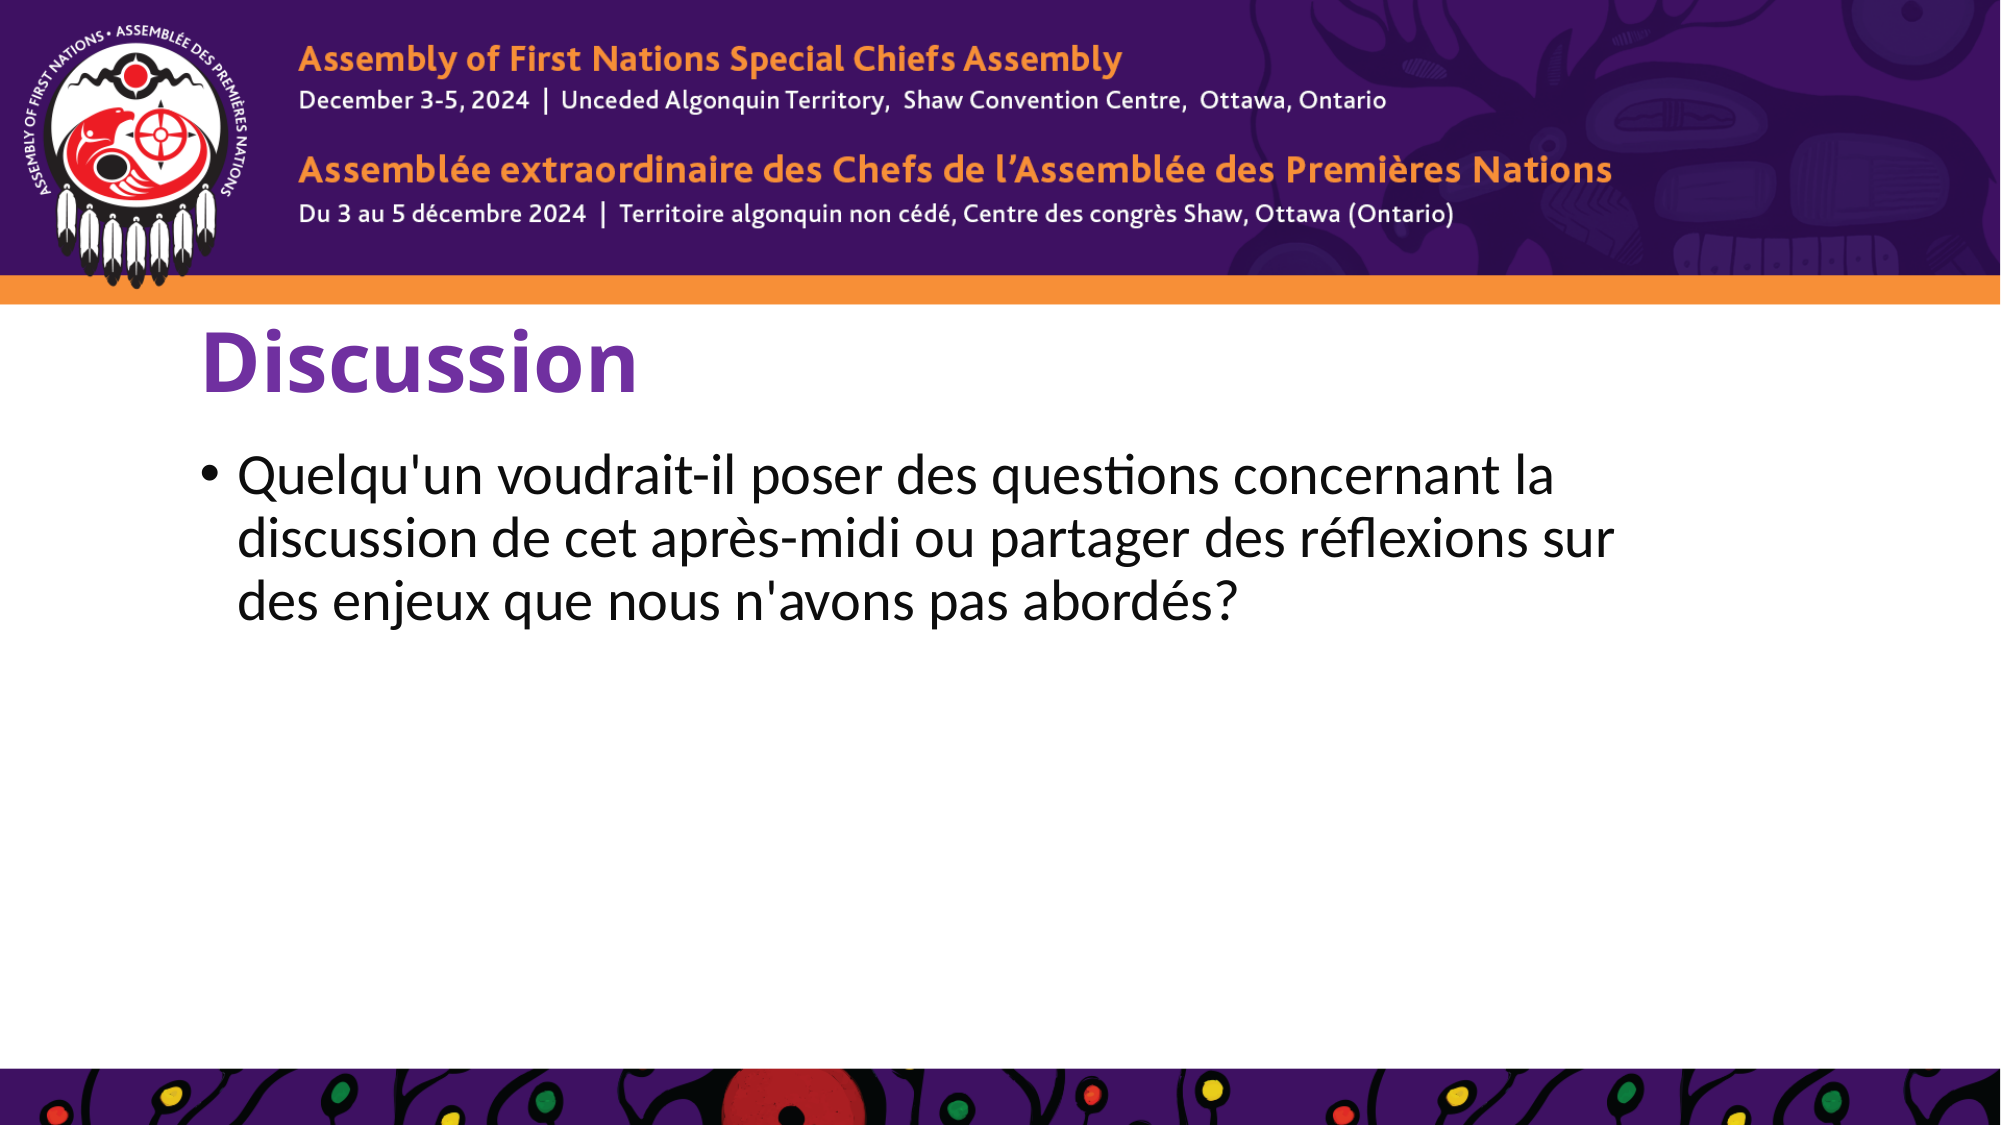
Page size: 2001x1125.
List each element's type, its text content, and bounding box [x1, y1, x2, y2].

title Discussion [184, 312, 1717, 408]
list Quelqu'un voudrait-il poser des questions concernant la discussion de cet après-midi ou partager des réflexions sur des enjeux que nous n'avons pas abordés? [184, 437, 1717, 1043]
picture [0, 0, 2001, 1125]
